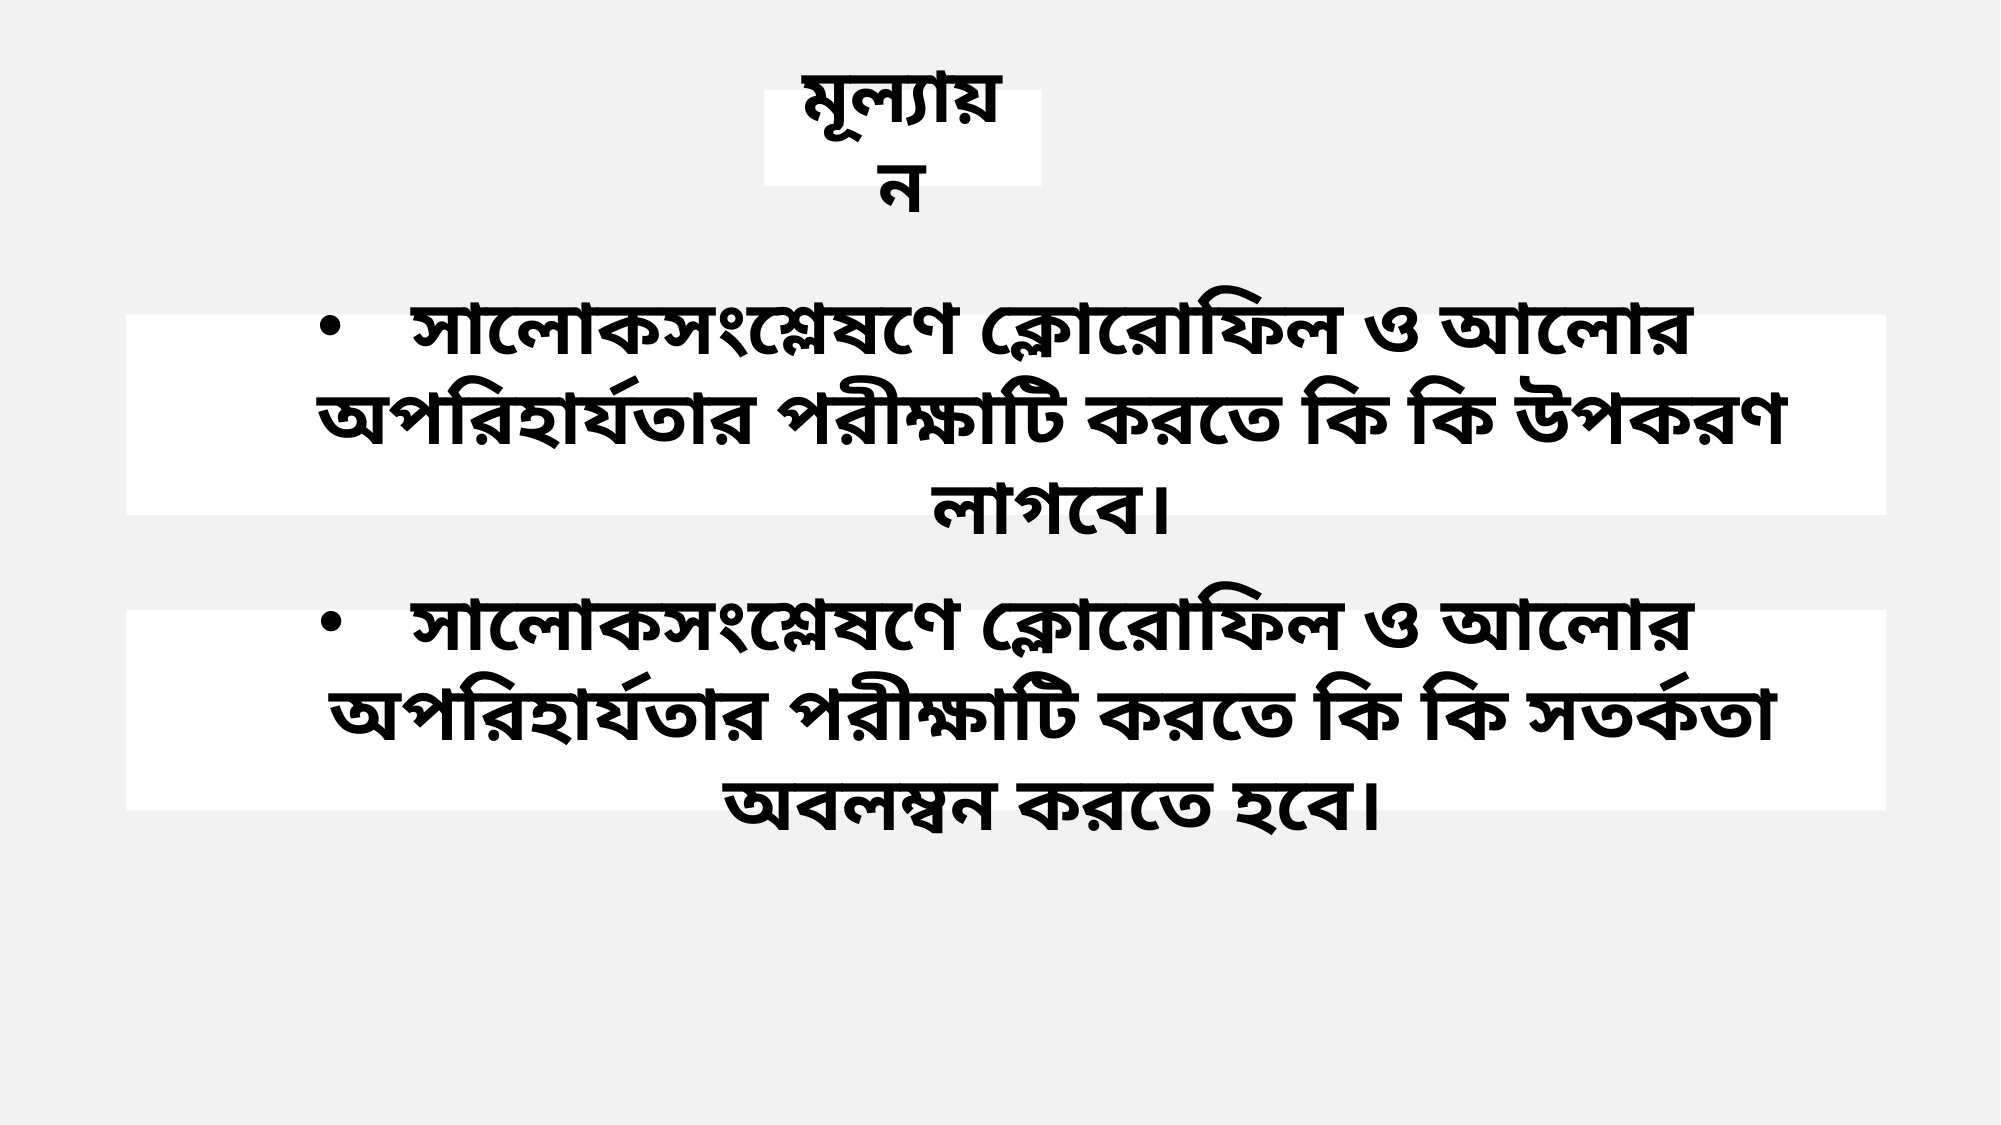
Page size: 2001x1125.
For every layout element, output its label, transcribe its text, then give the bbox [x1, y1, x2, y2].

text_box সালোকসংশ্লেষণে ক্লোরোফিল ও আলোর অপরিহার্যতার পরীক্ষাটি করতে কি কি সতর্কতা অবলম্বন করতে হবে। [125, 609, 1887, 811]
text_box সালোকসংশ্লেষণে ক্লোরোফিল ও আলোর অপরিহার্যতার পরীক্ষাটি করতে কি কি উপকরণ লাগবে। [125, 313, 1887, 516]
text_box মূল্যায়ন [763, 89, 1042, 187]
